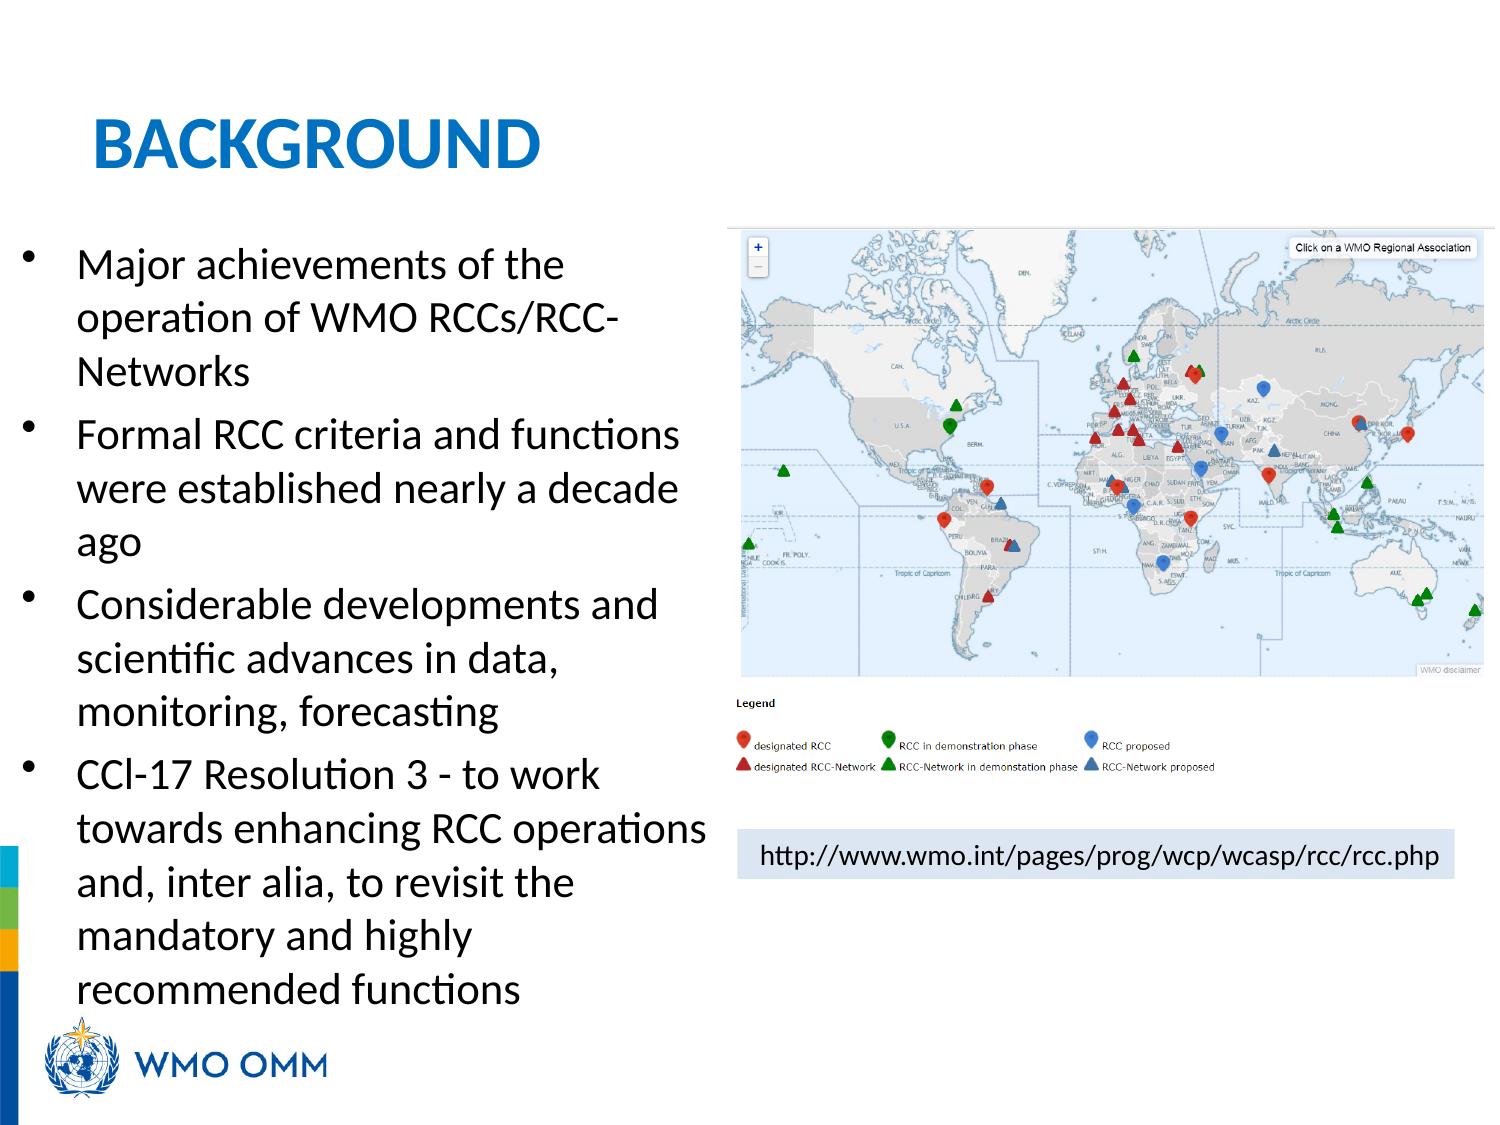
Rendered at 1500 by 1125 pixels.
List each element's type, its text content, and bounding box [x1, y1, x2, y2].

picture [727, 226, 1495, 775]
list Major achievements of the operation of WMO RCCs/RCC-Networks Formal RCC criteria and functions were established nearly a decade ago Considerable developments and scientific advances in data, monitoring, forecasting CCl-17 Resolution 3 - to work towards enhancing RCC operations and, inter alia, to revisit the mandatory and highly recommended functions [6, 226, 739, 1025]
title BACKGROUND [77, 45, 1428, 226]
picture [0, 853, 327, 1125]
text_box http://www.wmo.int/pages/prog/wcp/wcasp/rcc/rcc.php [737, 829, 1455, 879]
